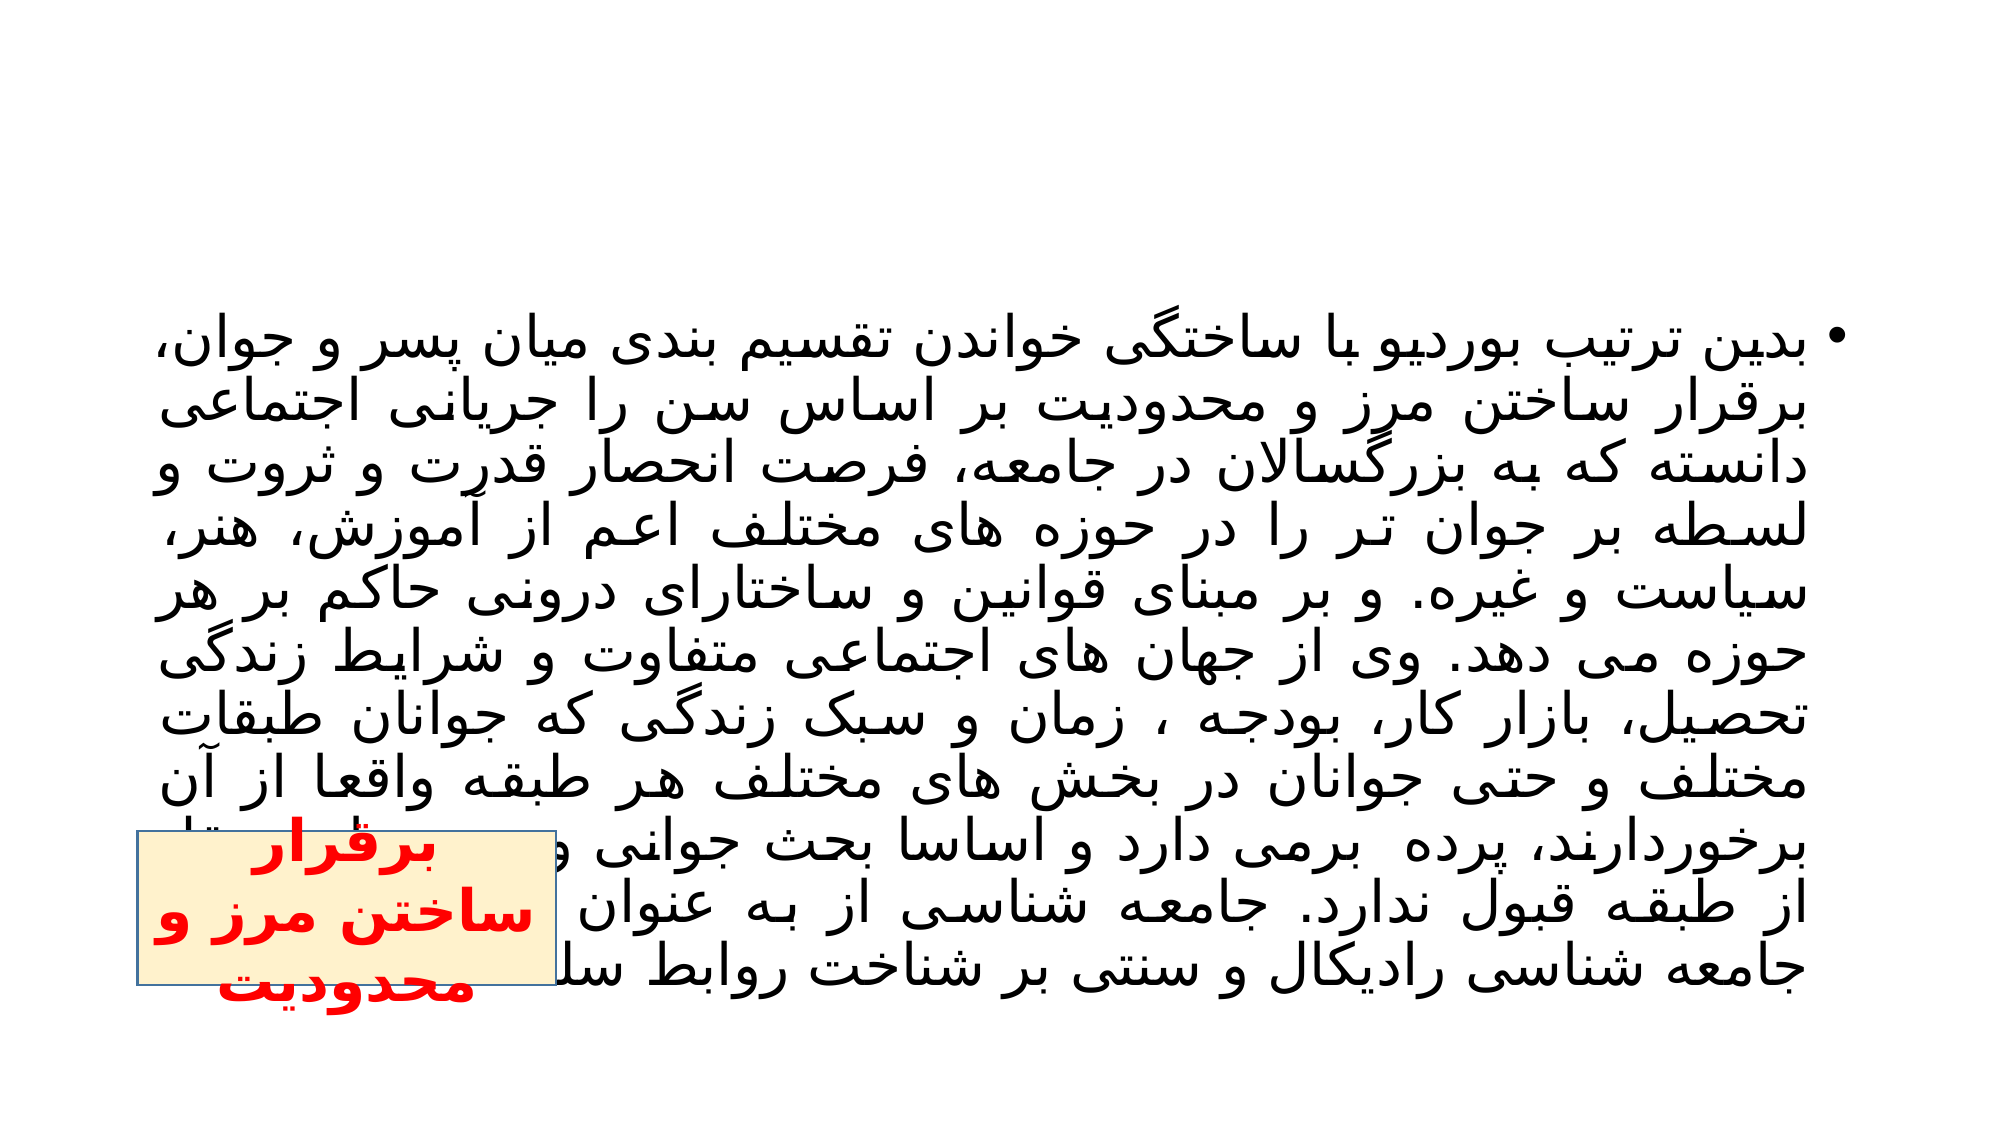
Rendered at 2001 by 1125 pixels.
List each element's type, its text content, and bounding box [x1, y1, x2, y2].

list بدین ترتیب بوردیو با ساختگی خواندن تقسیم بندی میان پسر و جوان، برقرار ساختن مرز و محدودیت بر اساس سن را جریانی اجتماعی دانسته که به بزرگسالان در جامعه، فرصت انحصار قدرت و ثروت و لسطه بر جوان تر را در حوزه های مختلف اعم از آموزش، هنر، سیاست و غیره. و بر مبنای قوانین و ساختارای درونی حاکم بر هر حوزه می دهد. وی از جهان های اجتماعی متفاوت و شرایط زندگی تحصیل، بازار کار، بودجه ، زمان و سبک زندگی که جوانان طبقات مختلف و حتی جوانان در بخش های مختلف هر طبقه واقعا از آن برخوردارند، پرده برمی دارد و اساسا بحث جوانی و پیری را مستقل از طبقه قبول ندارد. جامعه شناسی از به عنوان یک مارکسیست جامعه شناسی رادیکال و سنتی بر شناخت روابط سلطه است. [137, 299, 1863, 1014]
text_box برقرار ساختن مرز و محدودیت [136, 830, 557, 986]
